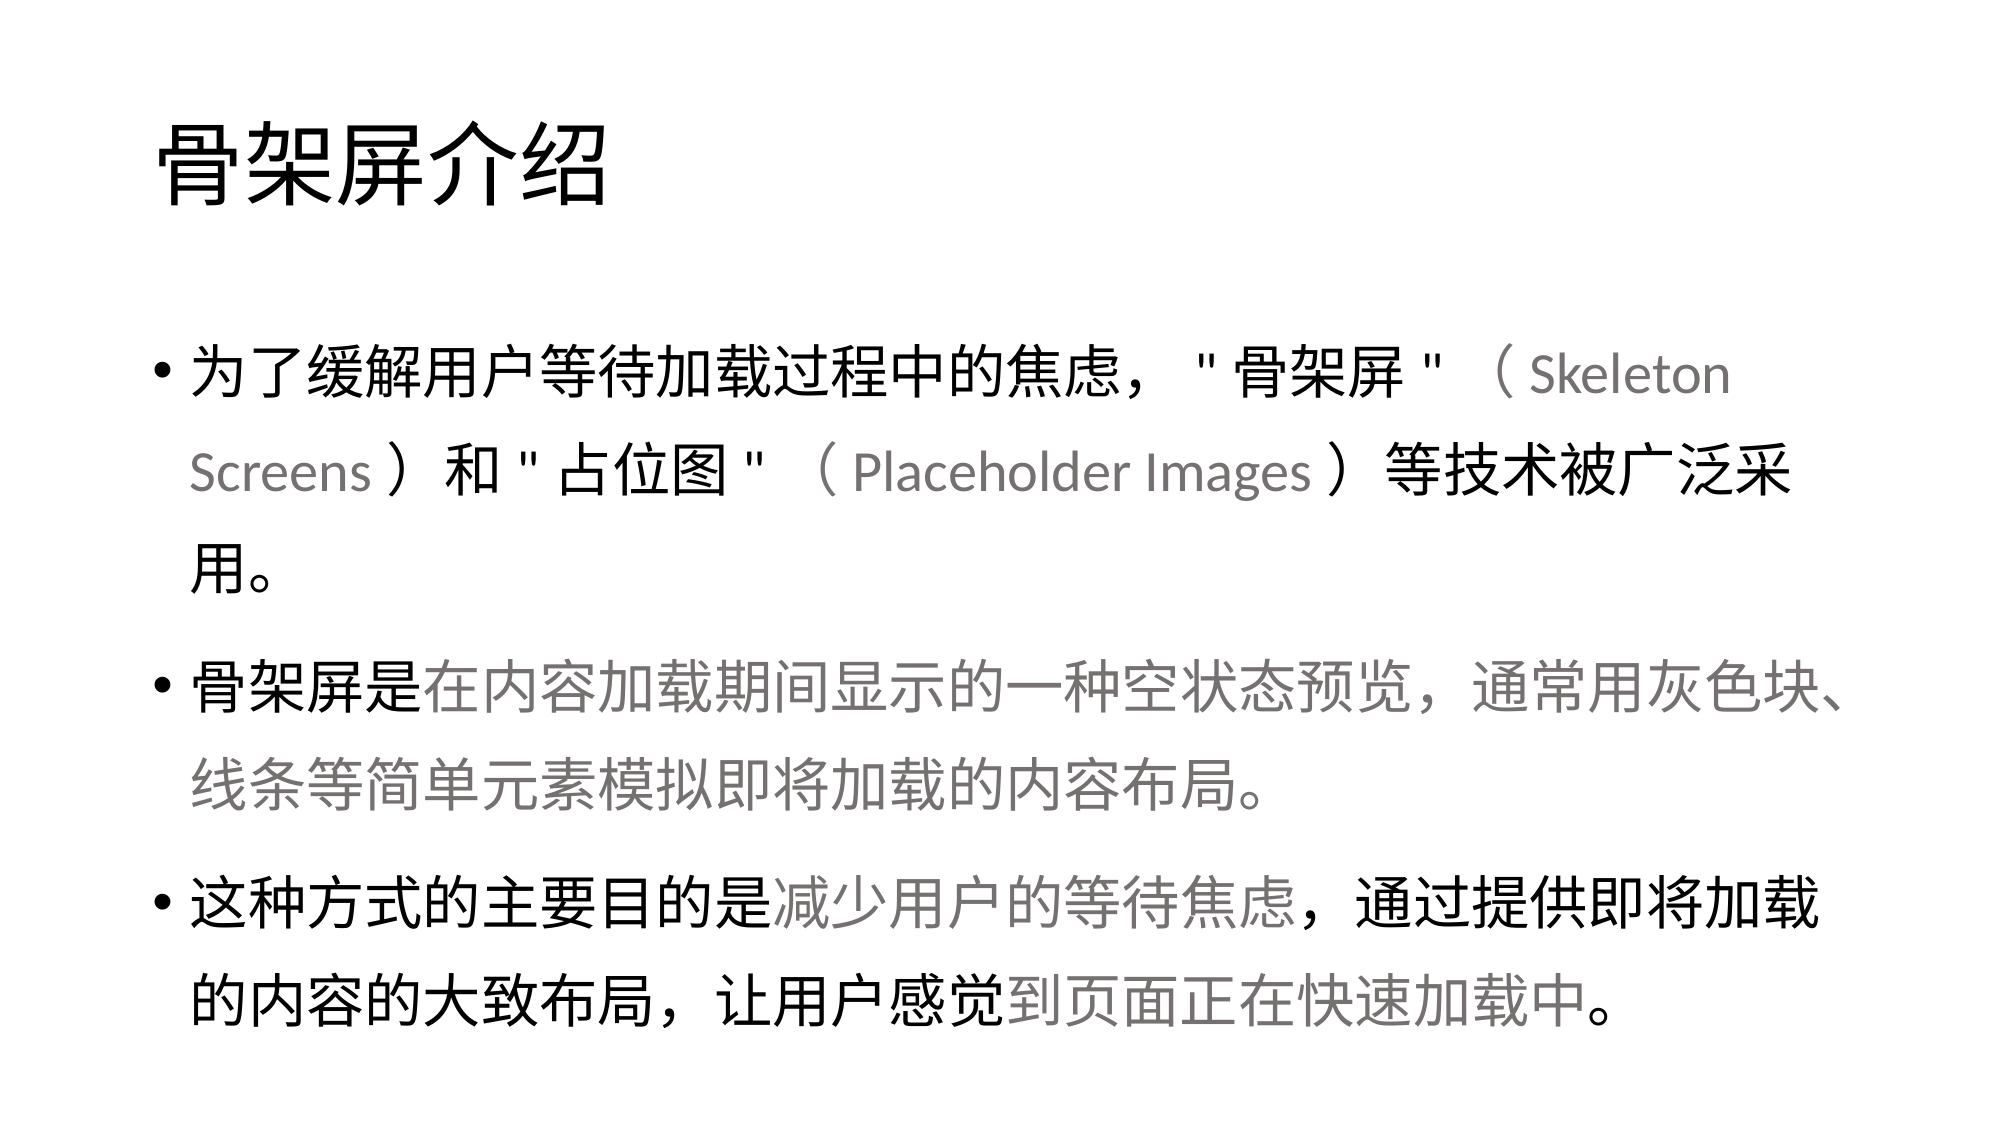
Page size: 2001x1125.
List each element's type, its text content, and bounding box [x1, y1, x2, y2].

list 为了缓解用户等待加载过程中的焦虑，"骨架屏"（Skeleton Screens）和"占位图"（Placeholder Images）等技术被广泛采用。 骨架屏是在内容加载期间显示的一种空状态预览，通常用灰色块、线条等简单元素模拟即将加载的内容布局。 这种方式的主要目的是减少用户的等待焦虑，通过提供即将加载的内容的大致布局，让用户感觉到页面正在快速加载中。 [137, 299, 1863, 1014]
title 骨架屏介绍 [137, 59, 1863, 278]
